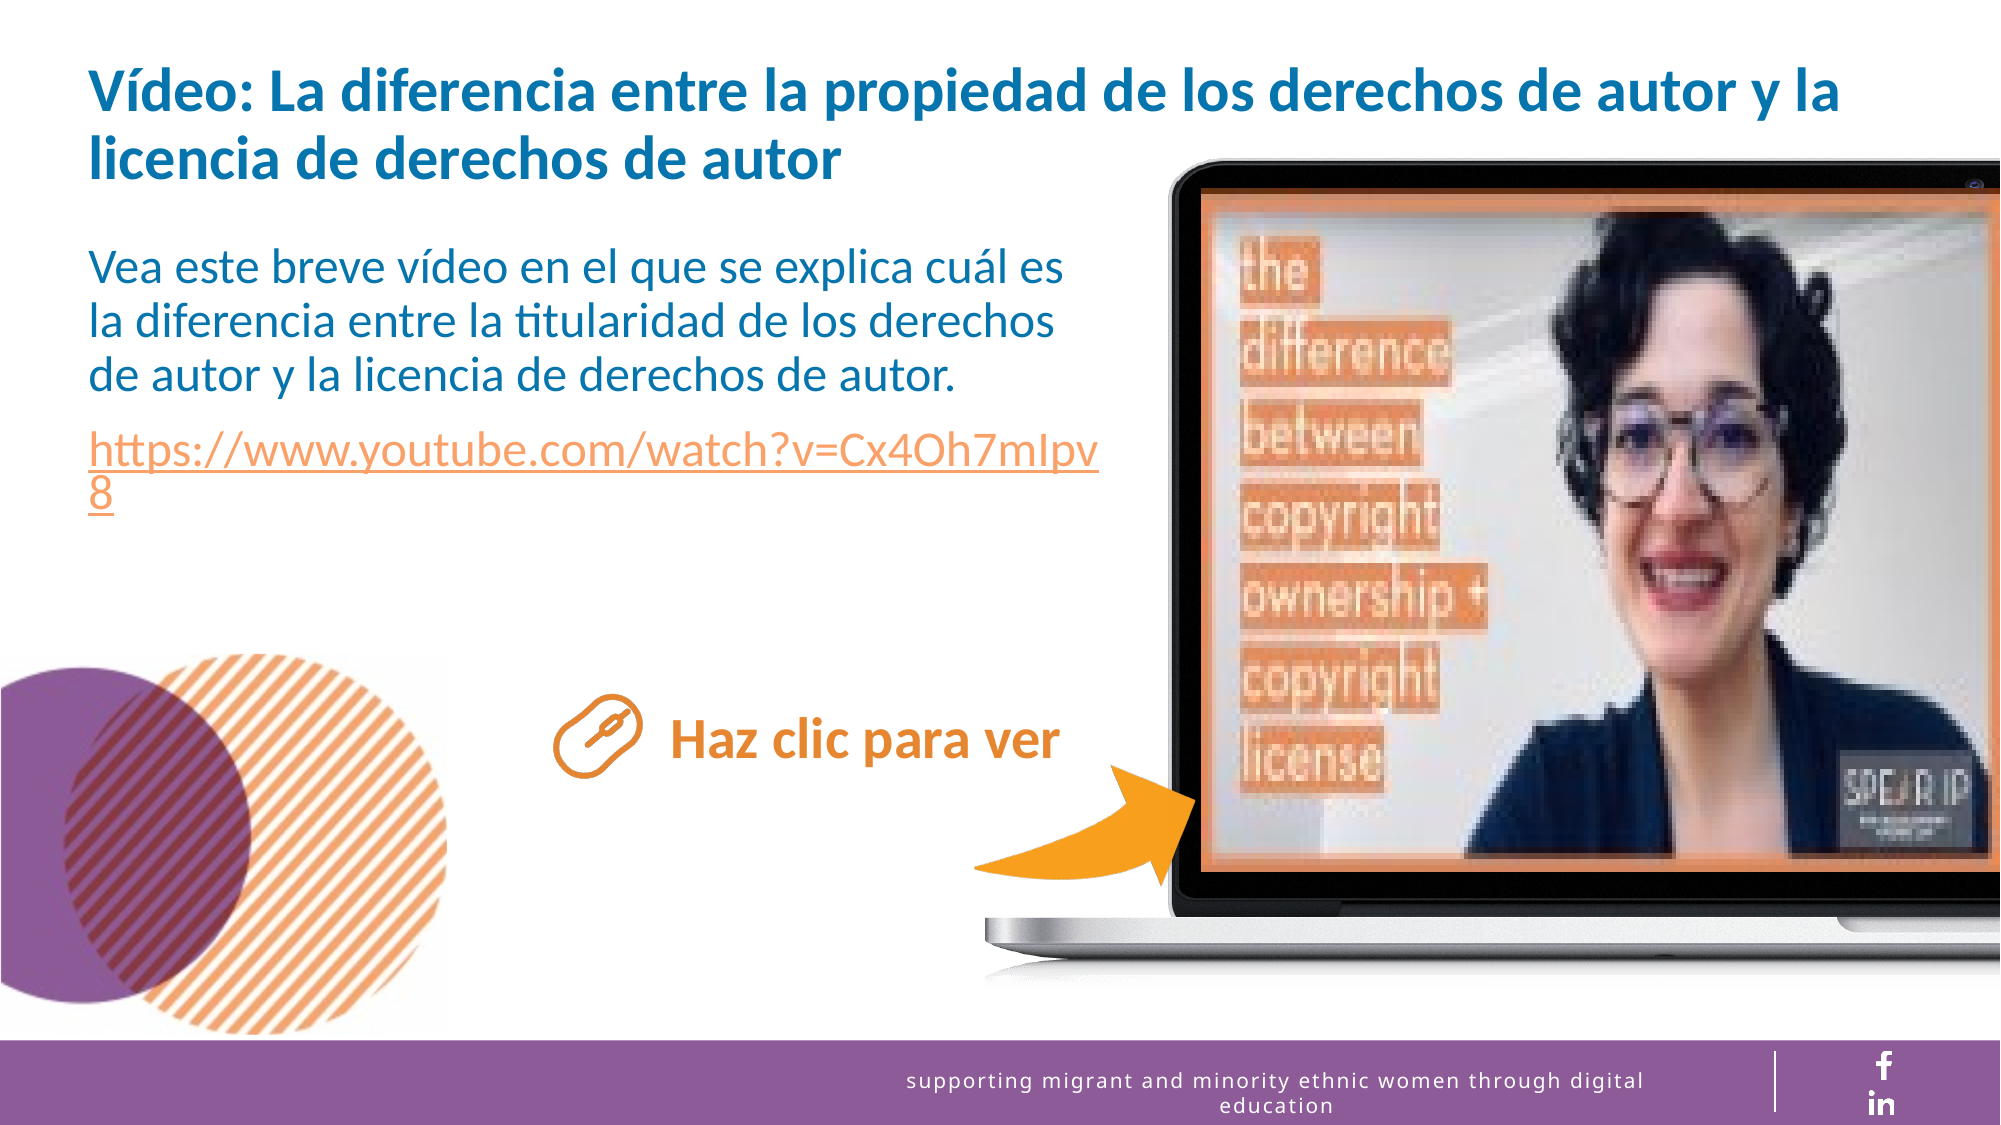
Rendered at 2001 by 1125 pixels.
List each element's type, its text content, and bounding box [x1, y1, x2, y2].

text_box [1200, 187, 2000, 873]
list Vídeo: La diferencia entre la propiedad de los derechos de autor y la licencia de derechos de autor [73, 50, 1915, 201]
list Vea este breve vídeo en el que se explica cuál es la diferencia entre la titularidad de los derechos de autor y la licencia de derechos de autor. https://www.youtube.com/watch?v=Cx4Oh7mIpv8 [73, 232, 1117, 831]
picture [890, 201, 2000, 1040]
picture [2, 655, 446, 1034]
text_box Haz clic para ver [655, 692, 1083, 777]
picture [1915, 121, 2000, 187]
picture [520, 657, 655, 815]
